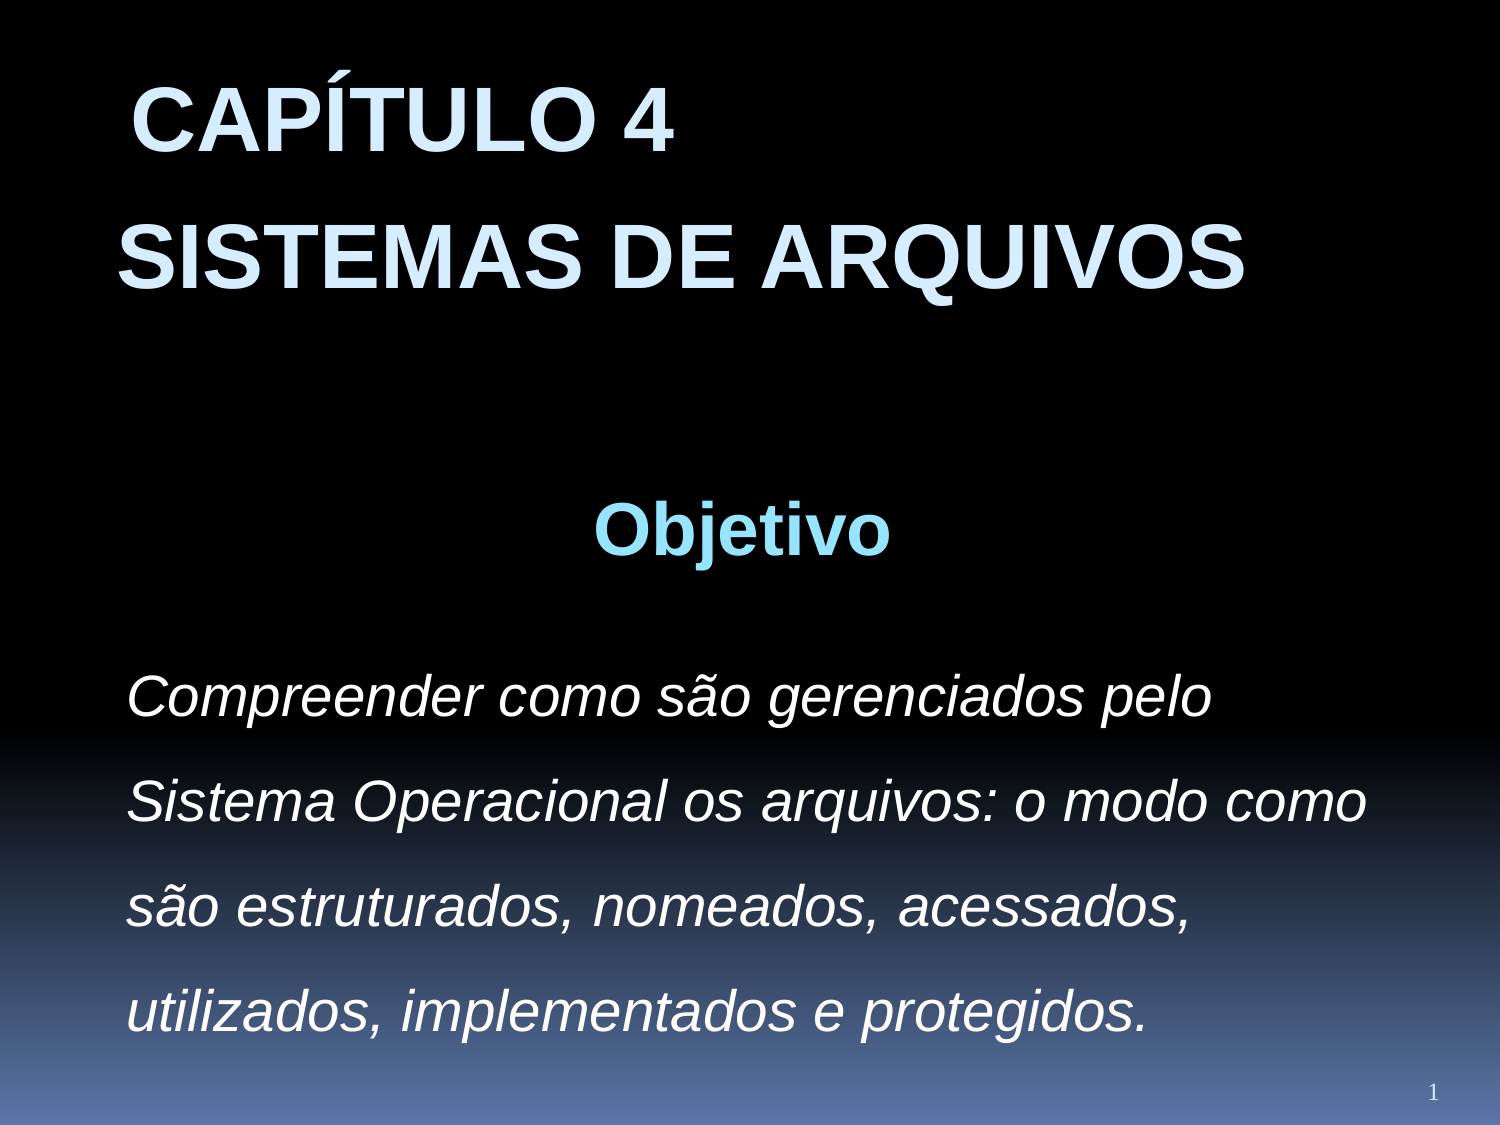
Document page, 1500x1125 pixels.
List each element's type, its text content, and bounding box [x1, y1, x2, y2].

text_box Objetivo Compreender como são gerenciados pelo Sistema Operacional os arquivos: o modo como são estruturados, nomeados, acessados, utilizados, implementados e protegidos. [81, 428, 1405, 1051]
title Sistemas de Arquivos [101, 189, 1377, 377]
slide_number 1 [1412, 1052, 1488, 1113]
subtitle Capítulo 4 [113, 52, 1164, 182]
